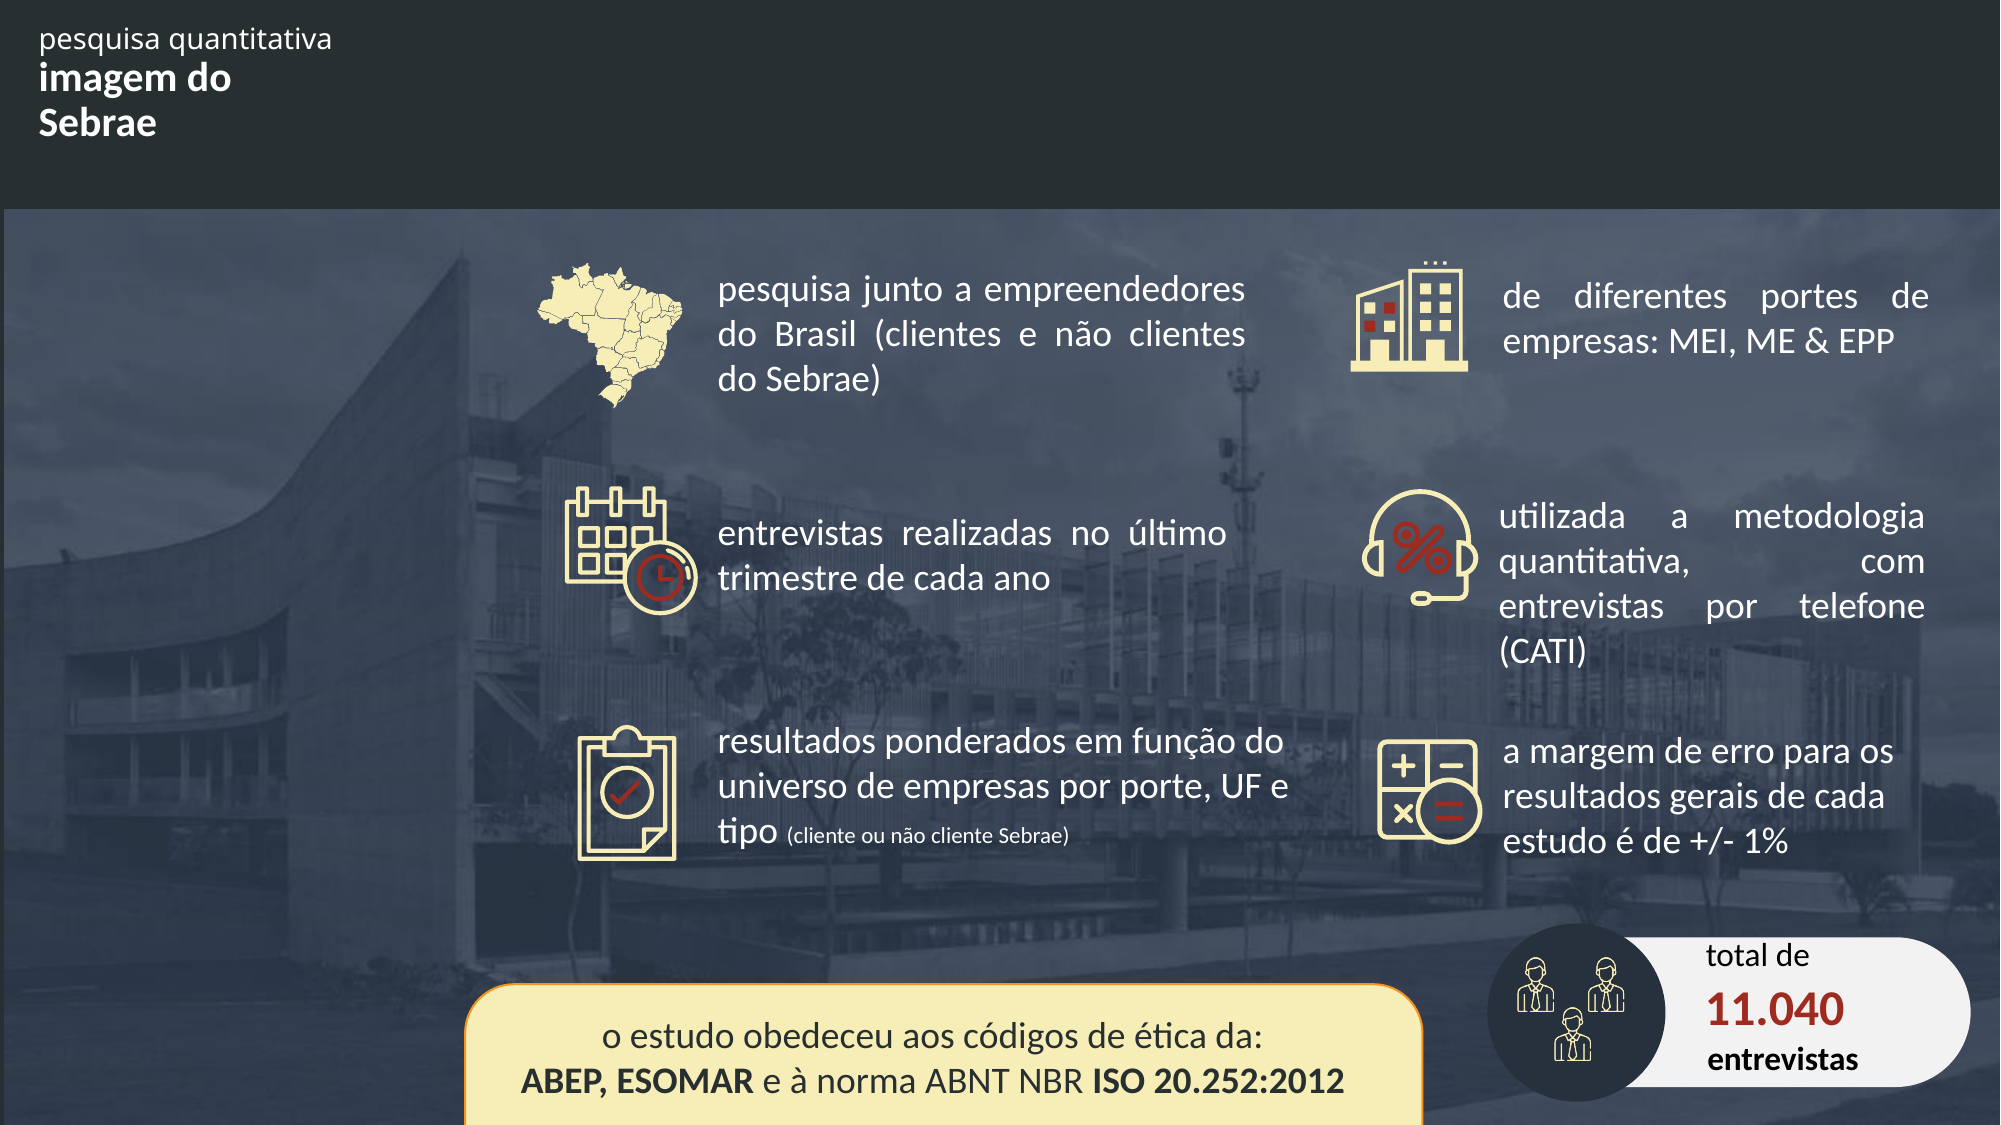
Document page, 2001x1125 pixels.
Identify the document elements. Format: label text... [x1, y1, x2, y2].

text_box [537, 263, 683, 409]
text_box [577, 724, 677, 861]
text_box [0, 0, 2000, 1125]
picture [3, 209, 2000, 1125]
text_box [1377, 739, 1483, 845]
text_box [1508, 957, 1633, 1061]
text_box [1350, 261, 1469, 372]
text_box pesquisa quantitativa imagem do Sebrae [23, 16, 355, 156]
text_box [564, 486, 698, 616]
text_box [1361, 489, 1479, 606]
